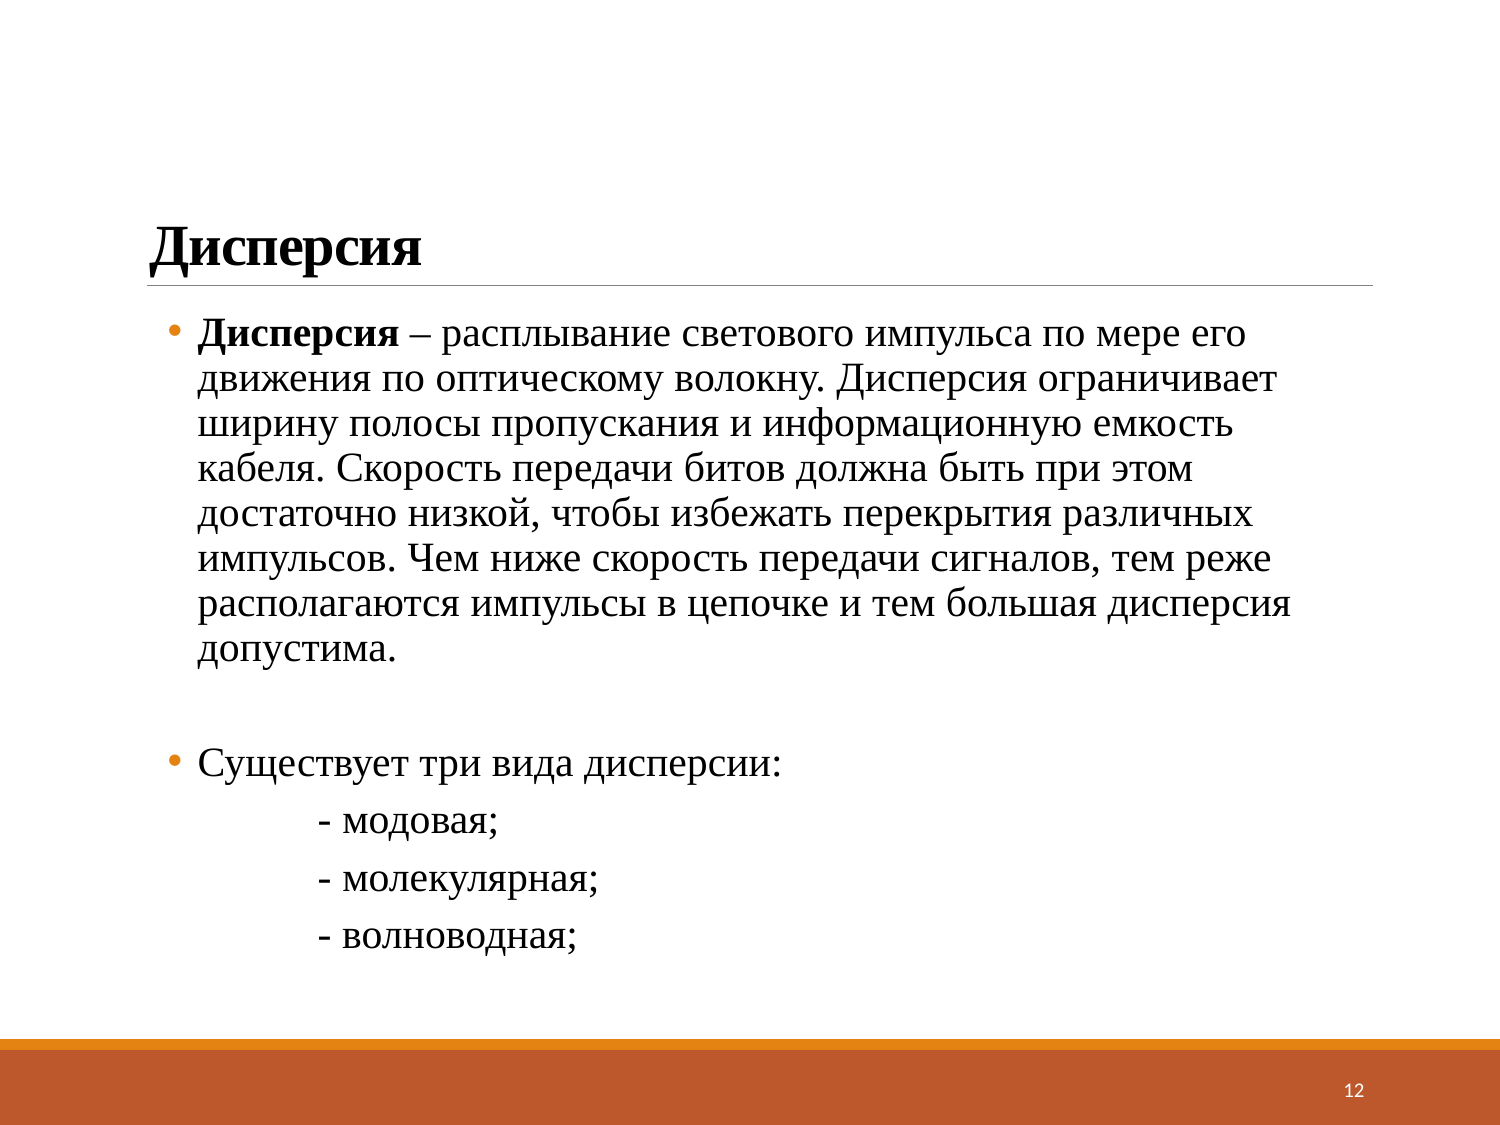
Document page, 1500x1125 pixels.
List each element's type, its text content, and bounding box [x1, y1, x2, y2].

title Дисперсия [134, 47, 1373, 285]
list Дисперсия – расплывание светового импульса по мере его движения по оптическому волокну. Дисперсия ограничивает ширину полосы пропускания и информационную емкость кабеля. Скорость передачи битов должна быть при этом достаточно низкой, чтобы избежать перекрытия различных импульсов. Чем ниже скорость передачи сигналов, тем реже располагаются импульсы в цепочке и тем большая дисперсия допустима. Существует три вида дисперсии: - модовая; - молекулярная; - волноводная; [134, 302, 1373, 1024]
slide_number 12 [1217, 1059, 1380, 1120]
